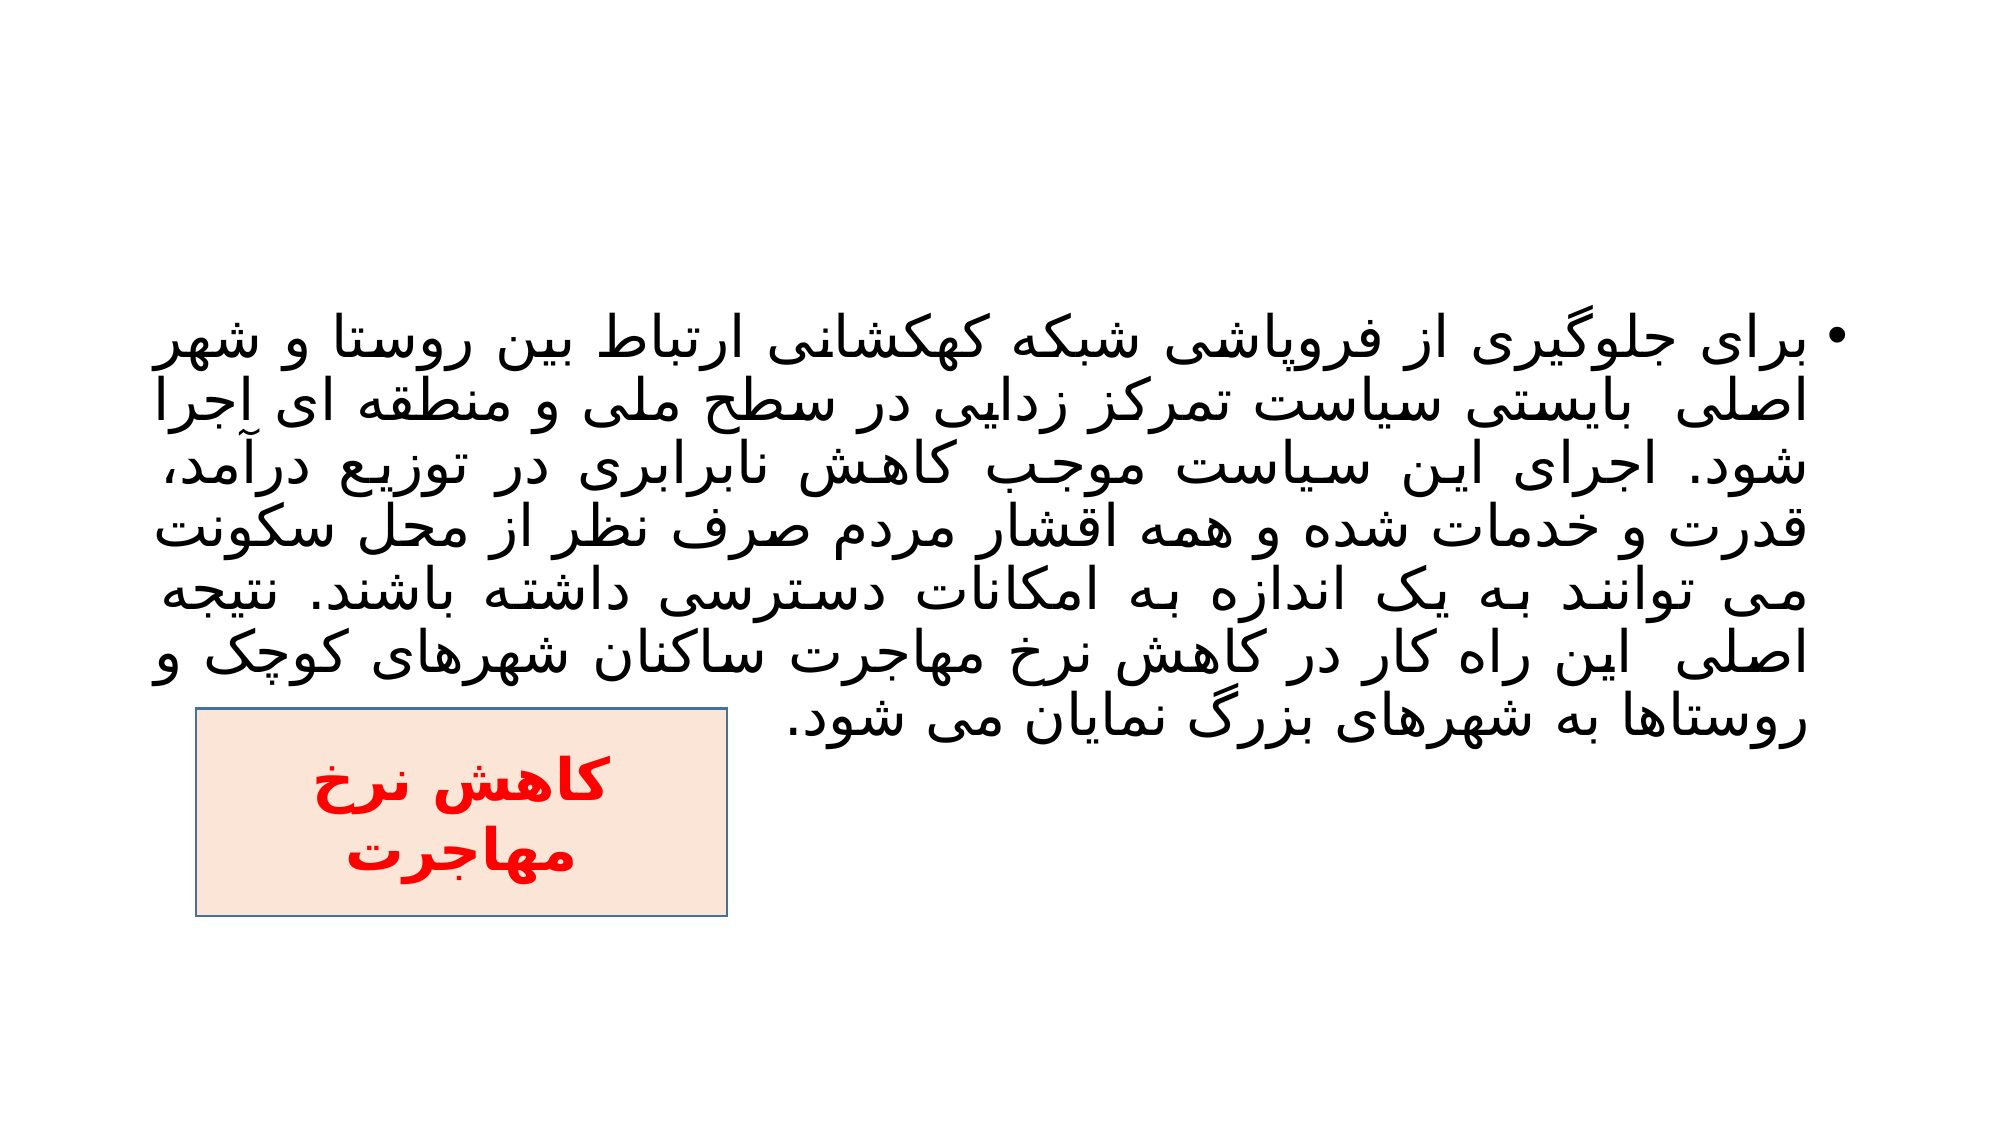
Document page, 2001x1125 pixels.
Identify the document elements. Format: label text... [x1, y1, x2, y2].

text_box کاهش نرخ مهاجرت [195, 707, 728, 917]
list برای جلوگیری از فروپاشی شبکه کهکشانی ارتباط بین روستا و شهر اصلی بایستی سیاست تمرکز زدایی در سطح ملی و منطقه ای اجرا شود. اجرای این سیاست موجب کاهش نابرابری در توزیع درآمد، قدرت و خدمات شده و همه اقشار مردم صرف نظر از محل سکونت می توانند به یک اندازه به امکانات دسترسی داشته باشند. نتیجه اصلی این راه کار در کاهش نرخ مهاجرت ساکنان شهرهای کوچک و روستاها به شهرهای بزرگ نمایان می شود. [137, 299, 1863, 1014]
